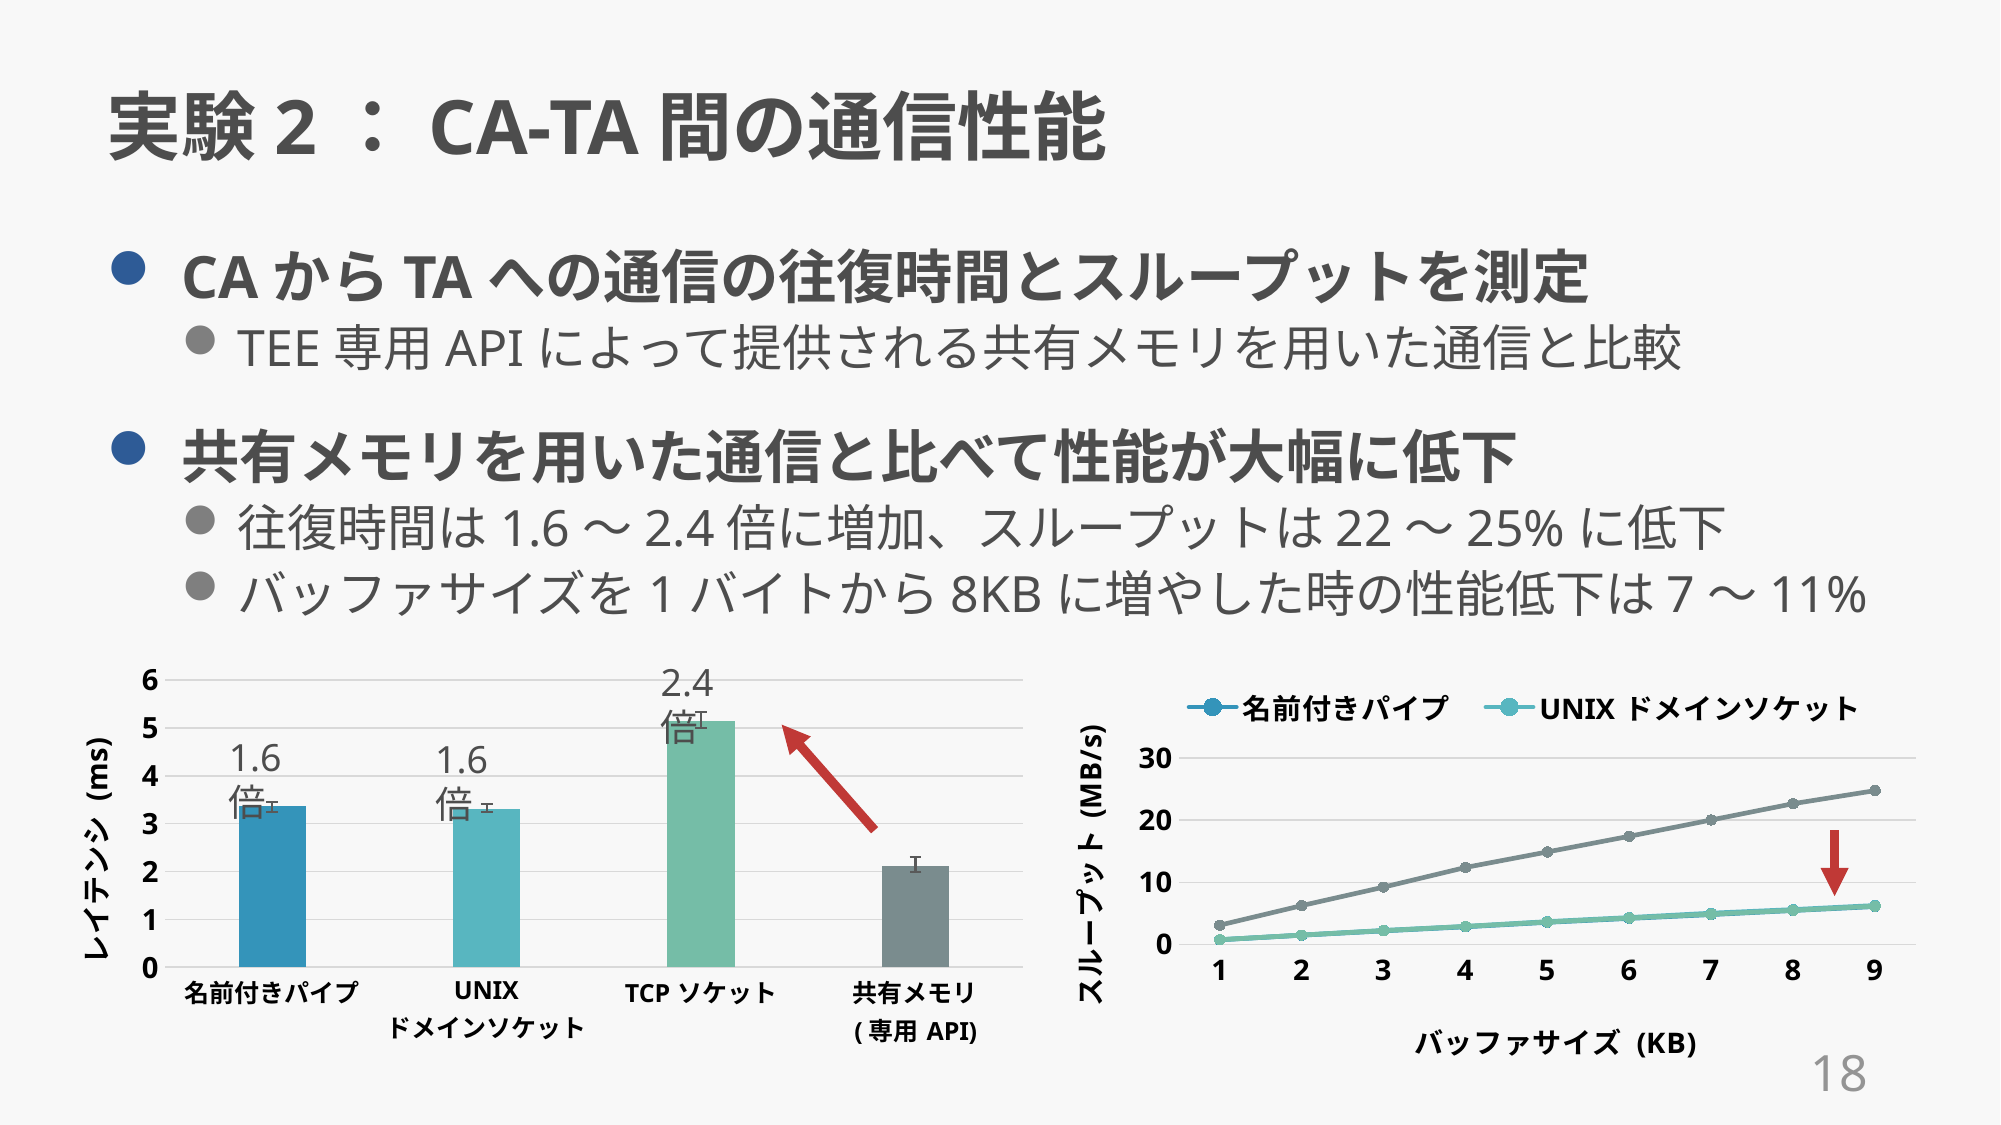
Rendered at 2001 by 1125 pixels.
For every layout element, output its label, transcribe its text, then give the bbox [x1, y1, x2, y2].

chart [60, 642, 1939, 1081]
list CAからTAへの通信の往復時間とスループットを測定 TEE専用APIによって提供される共有メモリを用いた通信と比較 共有メモリを用いた通信と比べて性能が大幅に低下 往復時間は1.6〜2.4倍に増加、スループットは22〜25%に低下 バッファサイズを1バイトから8KBに増やした時の性能低下は7〜11% [1046, 1072, 1913, 1081]
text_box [781, 724, 875, 831]
list CAからTAへの通信の往復時間とスループットを測定 TEE専用APIによって提供される共有メモリを用いた通信と比較 共有メモリを用いた通信と比べて性能が大幅に低下 往復時間は1.6〜2.4倍に増加、スループットは22〜25%に低下 バッファサイズを1バイトから8KBに増やした時の性能低下は7〜11% [91, 225, 1913, 651]
title 実験2：CA-TA間の通信性能 [91, 52, 1913, 207]
